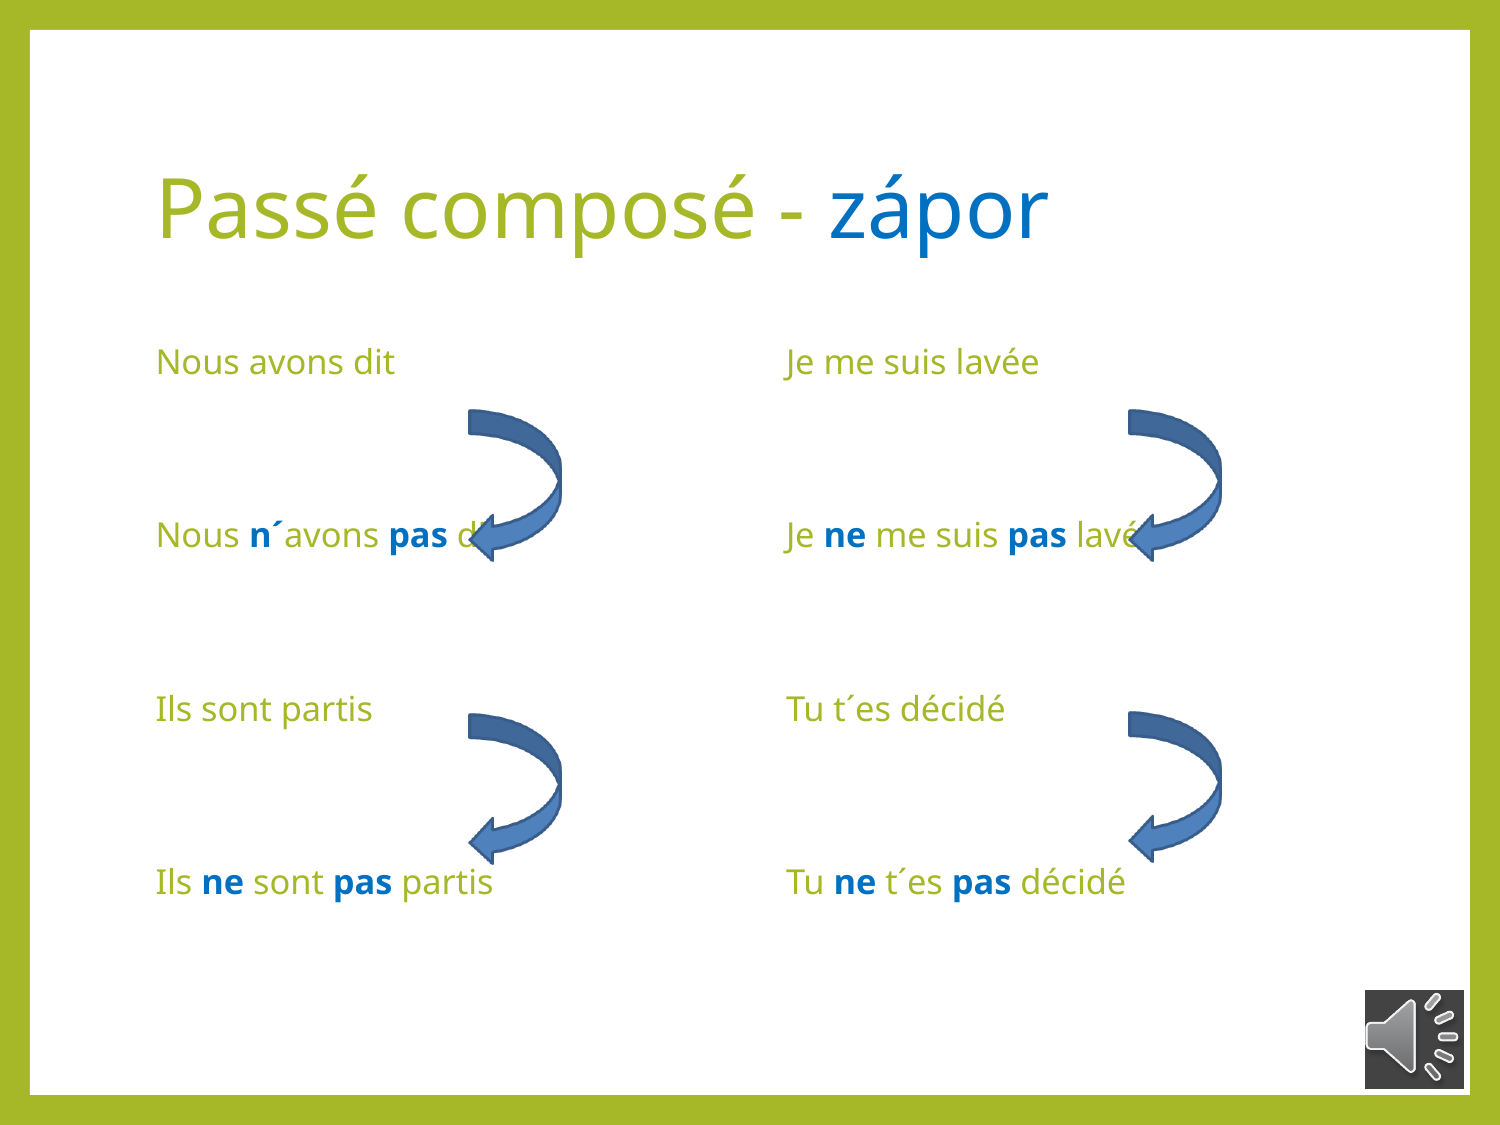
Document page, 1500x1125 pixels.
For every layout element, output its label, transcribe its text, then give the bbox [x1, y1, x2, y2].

list Je me suis lavée Je ne me suis pas lavée Tu t´es décidé Tu ne t´es pas décidé [771, 337, 1357, 998]
picture [1128, 710, 1223, 864]
title Passé composé - zápor [140, 99, 1356, 323]
picture [468, 409, 563, 562]
picture [1364, 989, 1465, 1090]
picture [468, 712, 563, 865]
picture [1128, 409, 1223, 562]
list Nous avons dit Nous n´avons pas dit Ils sont partis Ils ne sont pas partis [140, 337, 726, 998]
